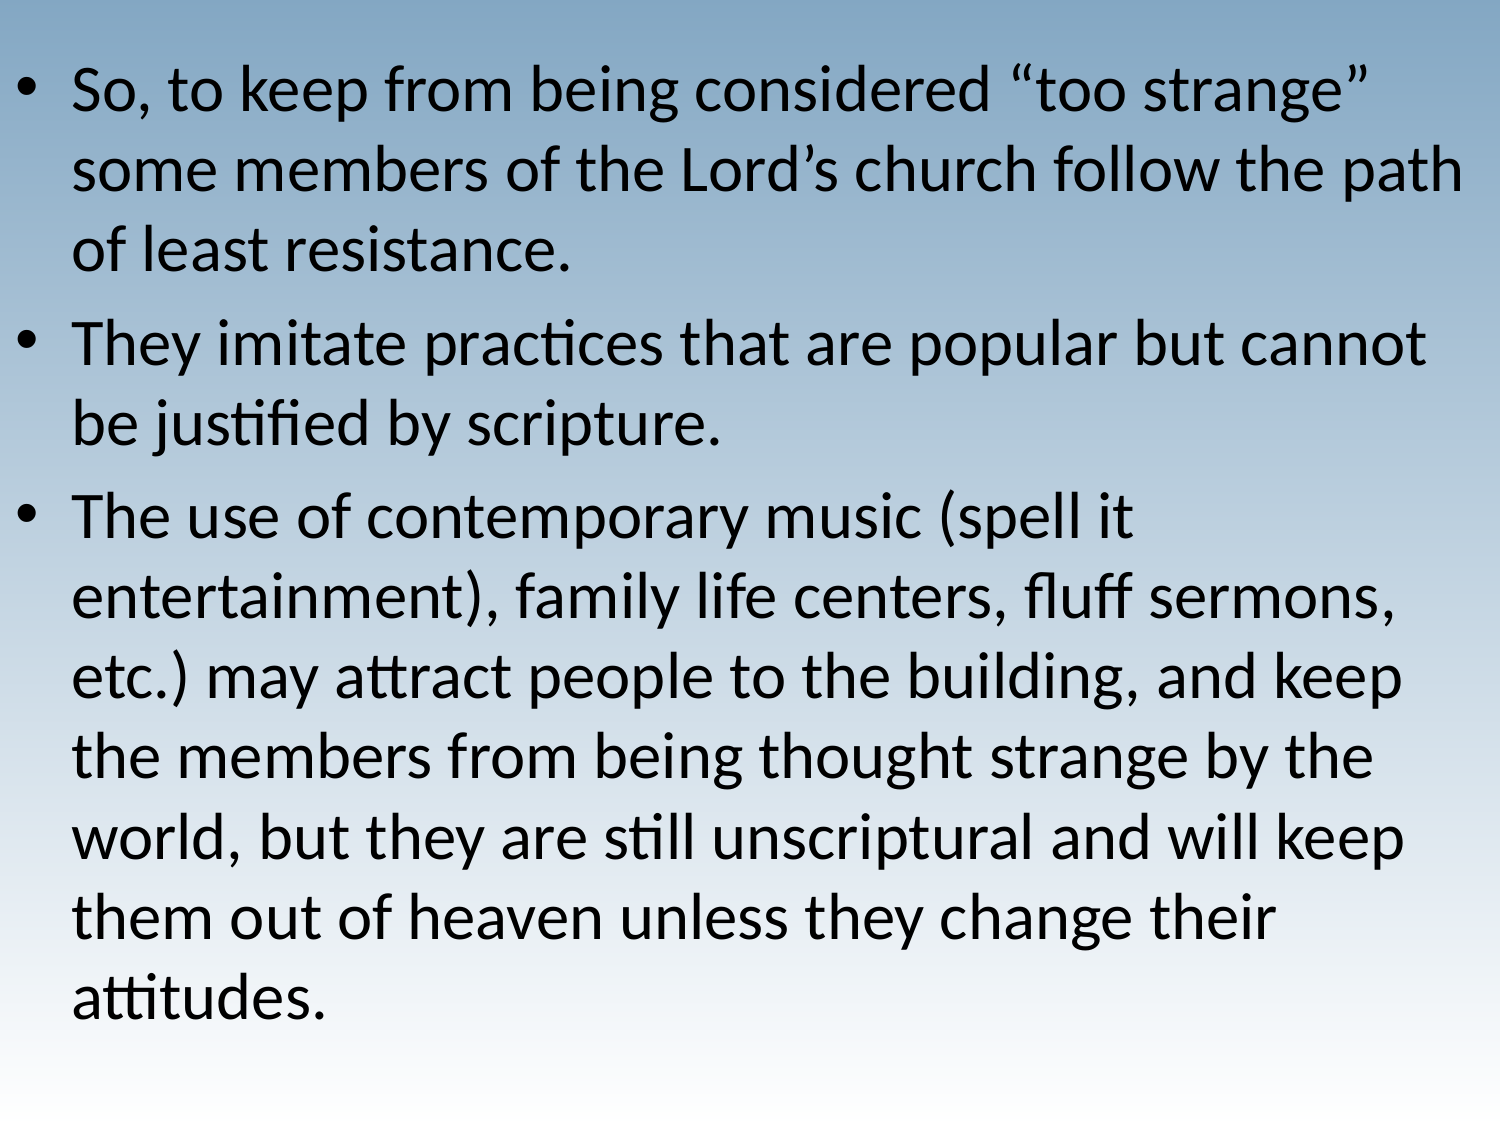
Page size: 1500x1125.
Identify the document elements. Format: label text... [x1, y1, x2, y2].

list So, to keep from being considered “too strange” some members of the Lord’s church follow the path of least resistance. They imitate practices that are popular but cannot be justified by scripture. The use of contemporary music (spell it entertainment), family life centers, fluff sermons, etc.) may attract people to the building, and keep the members from being thought strange by the world, but they are still unscriptural and will keep them out of heaven unless they change their attitudes. [0, 37, 1500, 1113]
